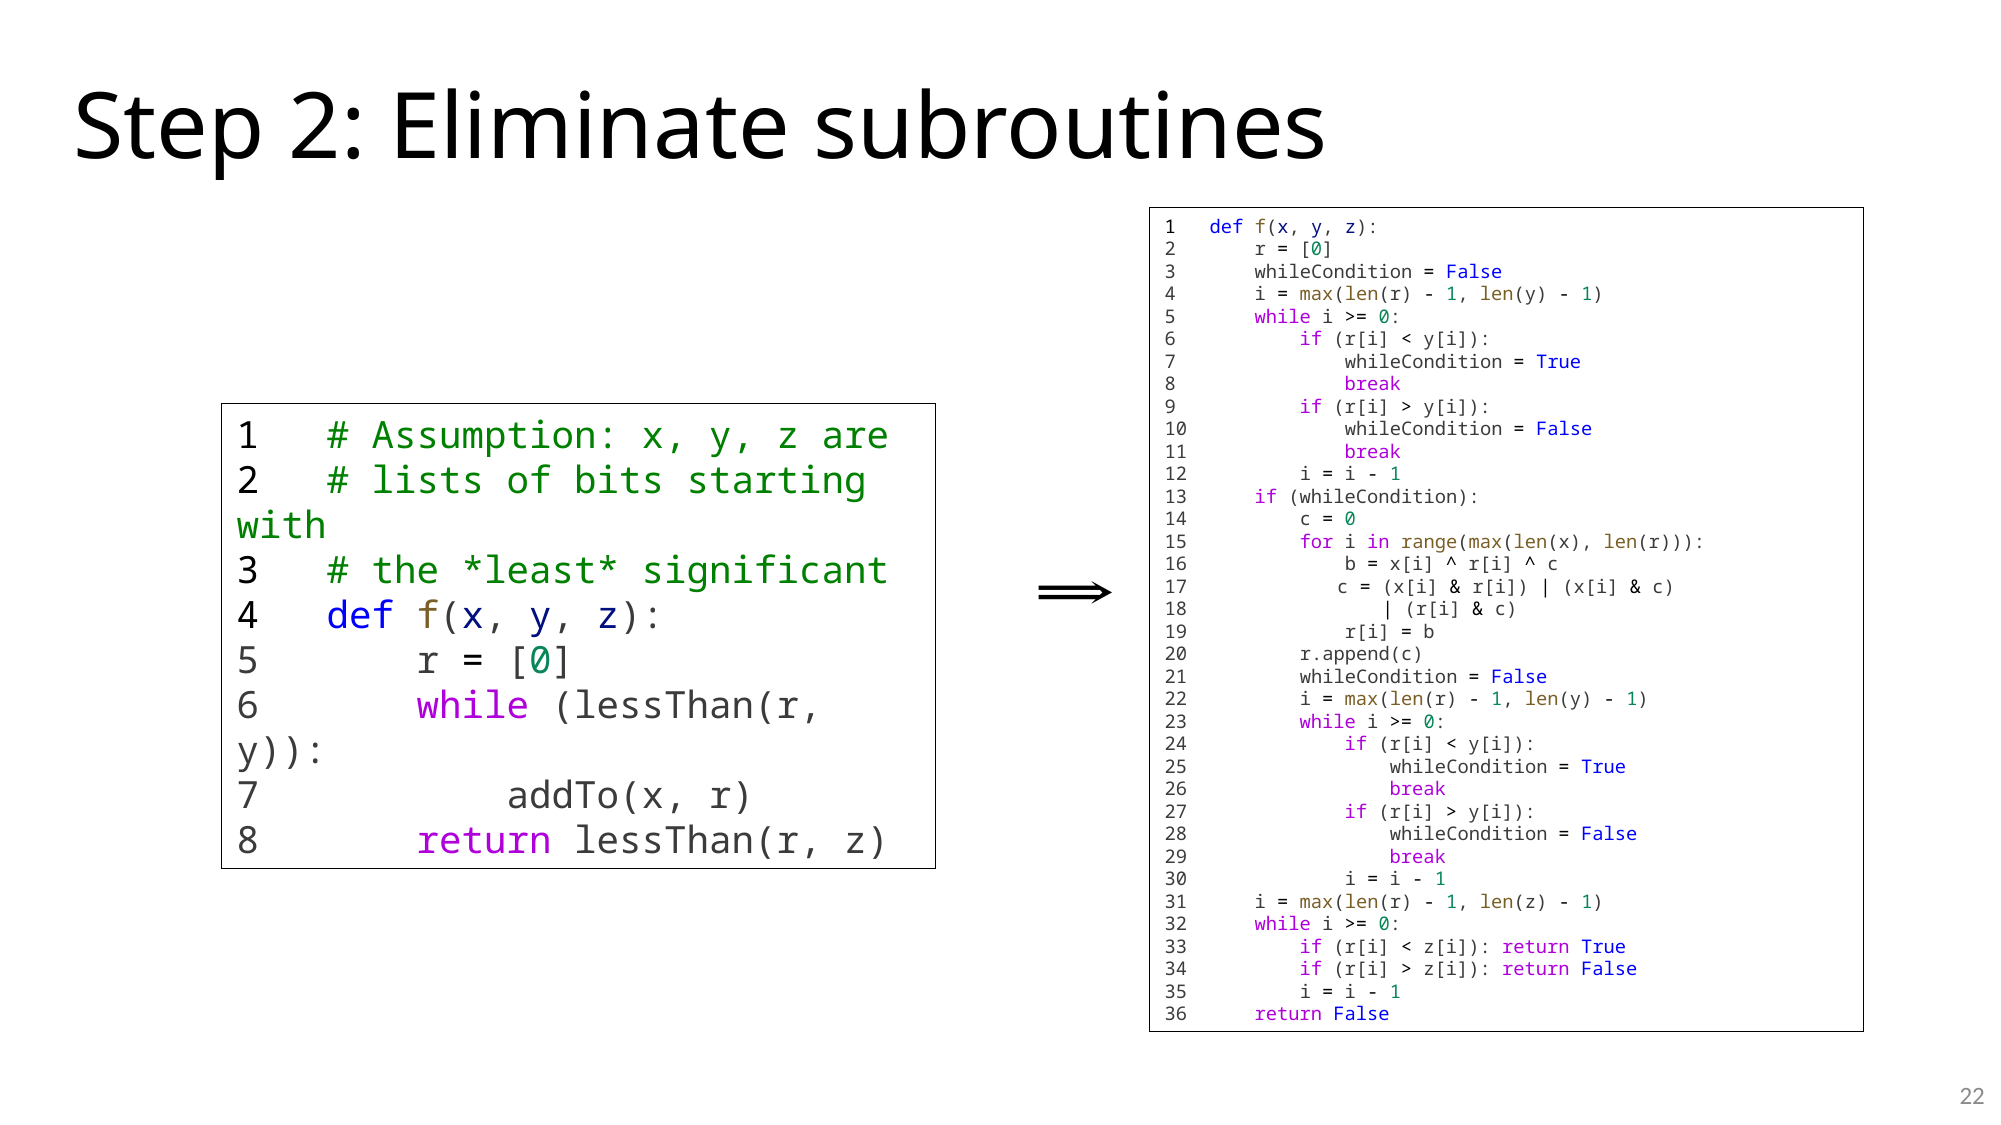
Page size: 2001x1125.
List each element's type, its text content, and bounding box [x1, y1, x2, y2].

title Step 2: Eliminate subroutines [58, 19, 1921, 238]
text_box 1 def f(x, y, z): 2 r = [0] 3 whileCondition = False 4 i = max(len(r) - 1, len(y) - 1) 5 while i >= 0: 6 if (r[i] < y[i]): 7 whileCondition = True 8 break 9 if (r[i] > y[i]): 10 whileCondition = False 11 break 12 i = i - 1 13 if (whileCondition): 14 c = 0 15 for i in range(max(len(x), len(r))): 16 b = x[i] ^ r[i] ^ c c = (x[i] & r[i]) | (x[i] & c) | (r[i] & c) 19 r[i] = b 20 r.append(c) 21 whileCondition = False 22 i = max(len(r) - 1, len(y) - 1) 23 while i >= 0: 24 if (r[i] < y[i]): 25 whileCondition = True 26 break 27 if (r[i] > y[i]): 28 whileCondition = False 29 break 30 i = i - 1 31 i = max(len(r) - 1, len(z) - 1) 32 while i >= 0: 33 if (r[i] < z[i]): return True 34 if (r[i] > z[i]): return False 35 i = i - 1 36 return False [1149, 207, 1864, 1032]
text_box 1 # Assumption: x, y, z are 2 # lists of bits starting with 3 # the *least* significant 4 def f(x, y, z): 5 r = [0] 6 while (lessThan(r, y)): 7 addTo(x, r) 8 return lessThan(r, z) [221, 403, 936, 869]
slide_number 22 [1550, 1064, 2000, 1125]
